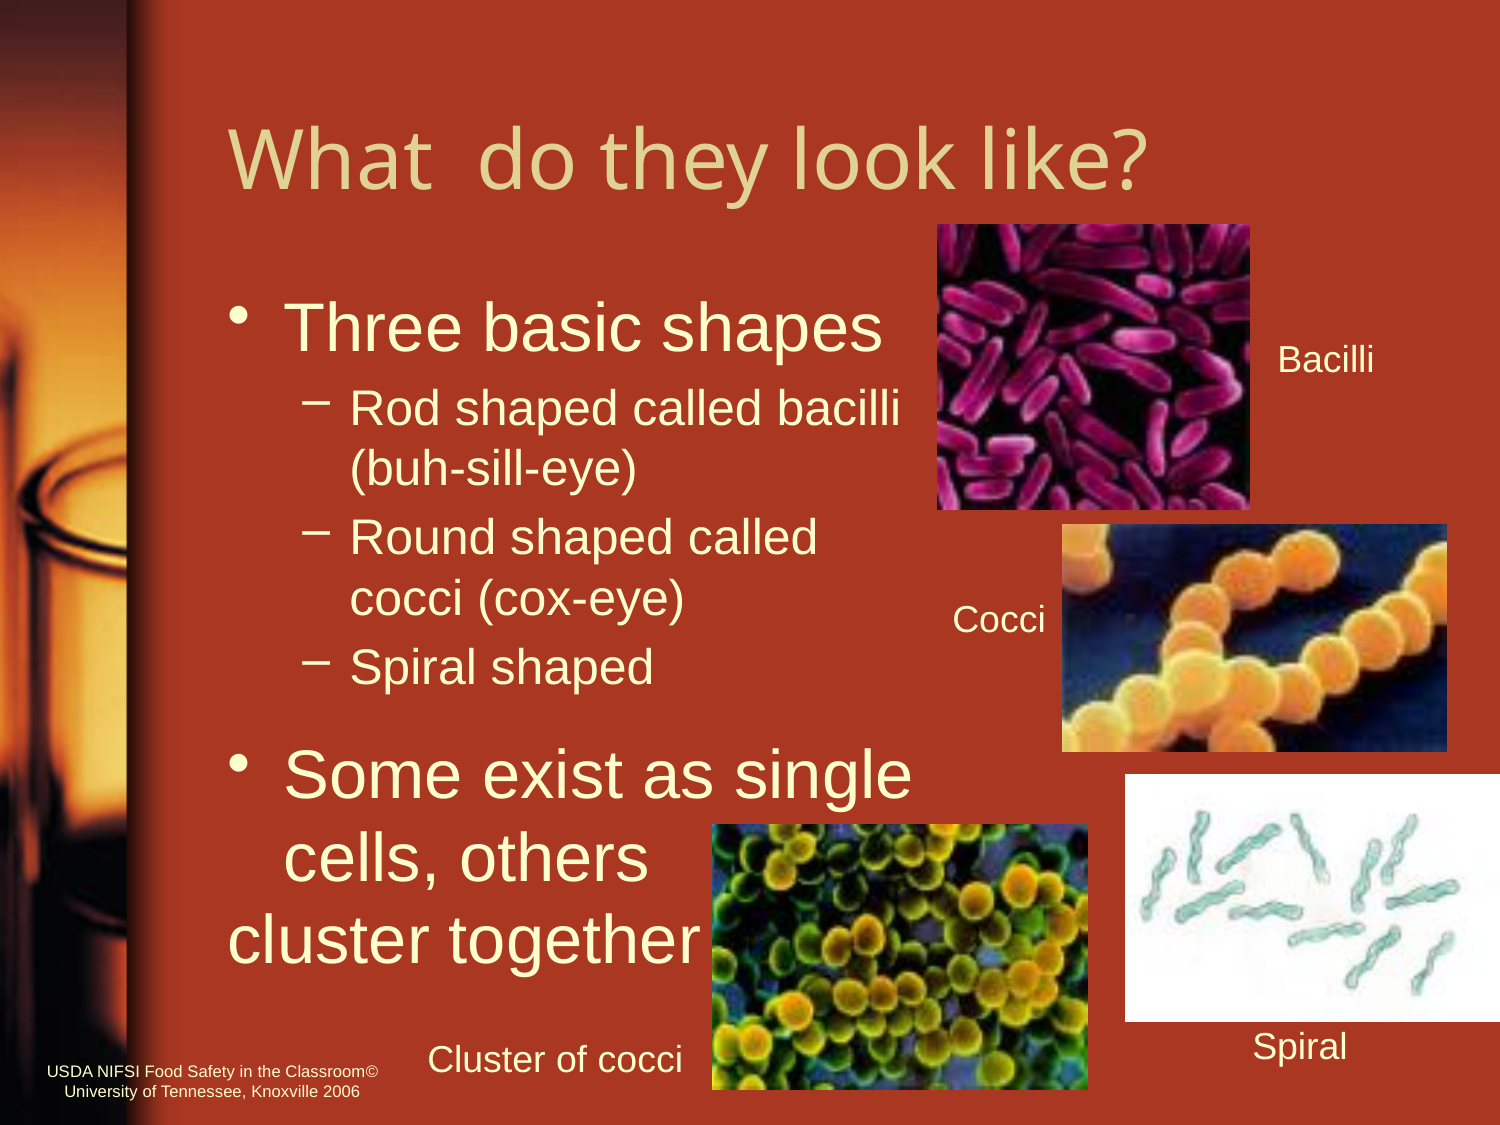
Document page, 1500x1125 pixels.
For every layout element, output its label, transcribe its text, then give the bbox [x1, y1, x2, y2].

picture [0, 0, 1500, 1125]
text_box Cluster of cocci [412, 1027, 707, 1087]
title What do they look like? [212, 74, 1388, 238]
text_box Cocci [937, 587, 1057, 648]
list Three basic shapes Rod shaped called bacilli (buh-sill-eye) Round shaped called cocci (cox-eye) Spiral shaped Some exist as single cells, others cluster together [212, 274, 938, 1037]
text_box Bacilli [1262, 327, 1450, 387]
text_box Spiral [1237, 1029, 1500, 1075]
text_box USDA NIFSI Food Safety in the Classroom© University of Tennessee, Knoxville 2006 [0, 1037, 500, 1125]
